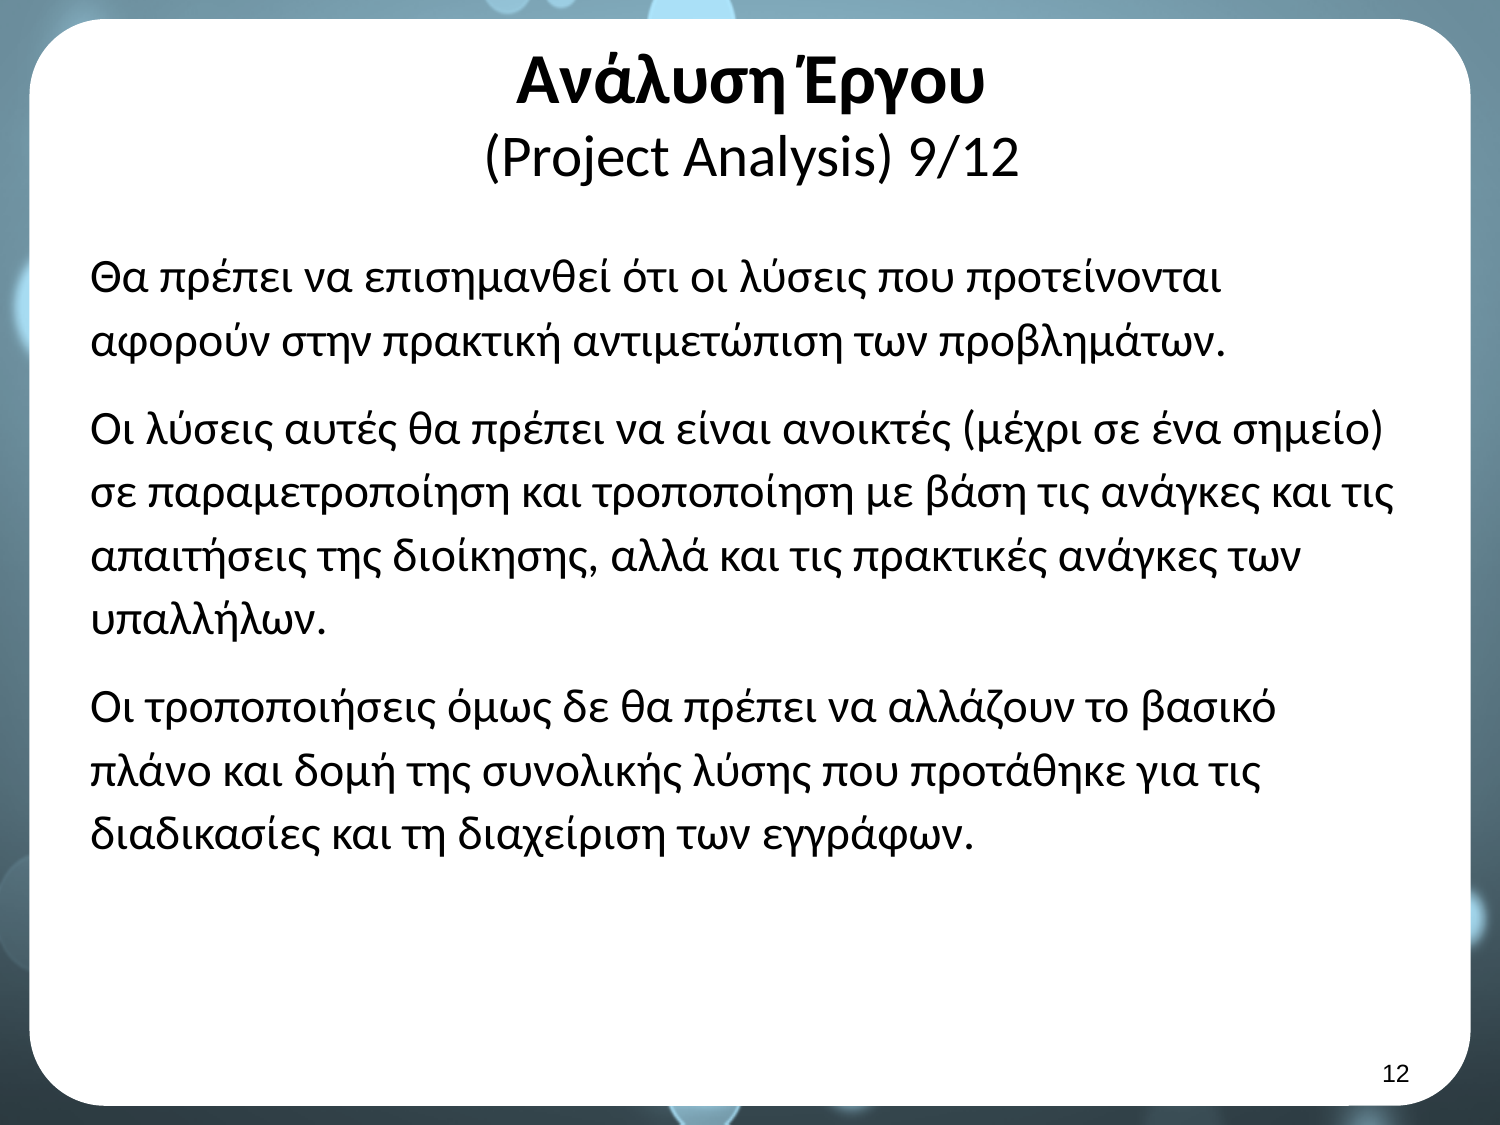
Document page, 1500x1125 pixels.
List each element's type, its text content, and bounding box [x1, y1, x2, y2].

slide_number 11 [1074, 1042, 1425, 1103]
list Θα πρέπει να επισημανθεί ότι οι λύσεις που προτείνονται αφορούν στην πρακτική αντιμετώπιση των προβλημάτων. Οι λύσεις αυτές θα πρέπει να είναι ανοικτές (μέχρι σε ένα σημείο) σε παραμετροποίηση και τροποποίηση με βάση τις ανάγκες και τις απαιτήσεις της διοίκησης, αλλά και τις πρακτικές ανάγκες των υπαλλήλων. Οι τροποποιήσεις όμως δε θα πρέπει να αλλάζουν το βασικό πλάνο και δομή της συνολικής λύσης που προτάθηκε για τις διαδικασίες και τη διαχείριση των εγγράφων. [75, 231, 1425, 1047]
title Ανάλυση Έργου (Project Analysis) 9/12 [76, 23, 1427, 197]
